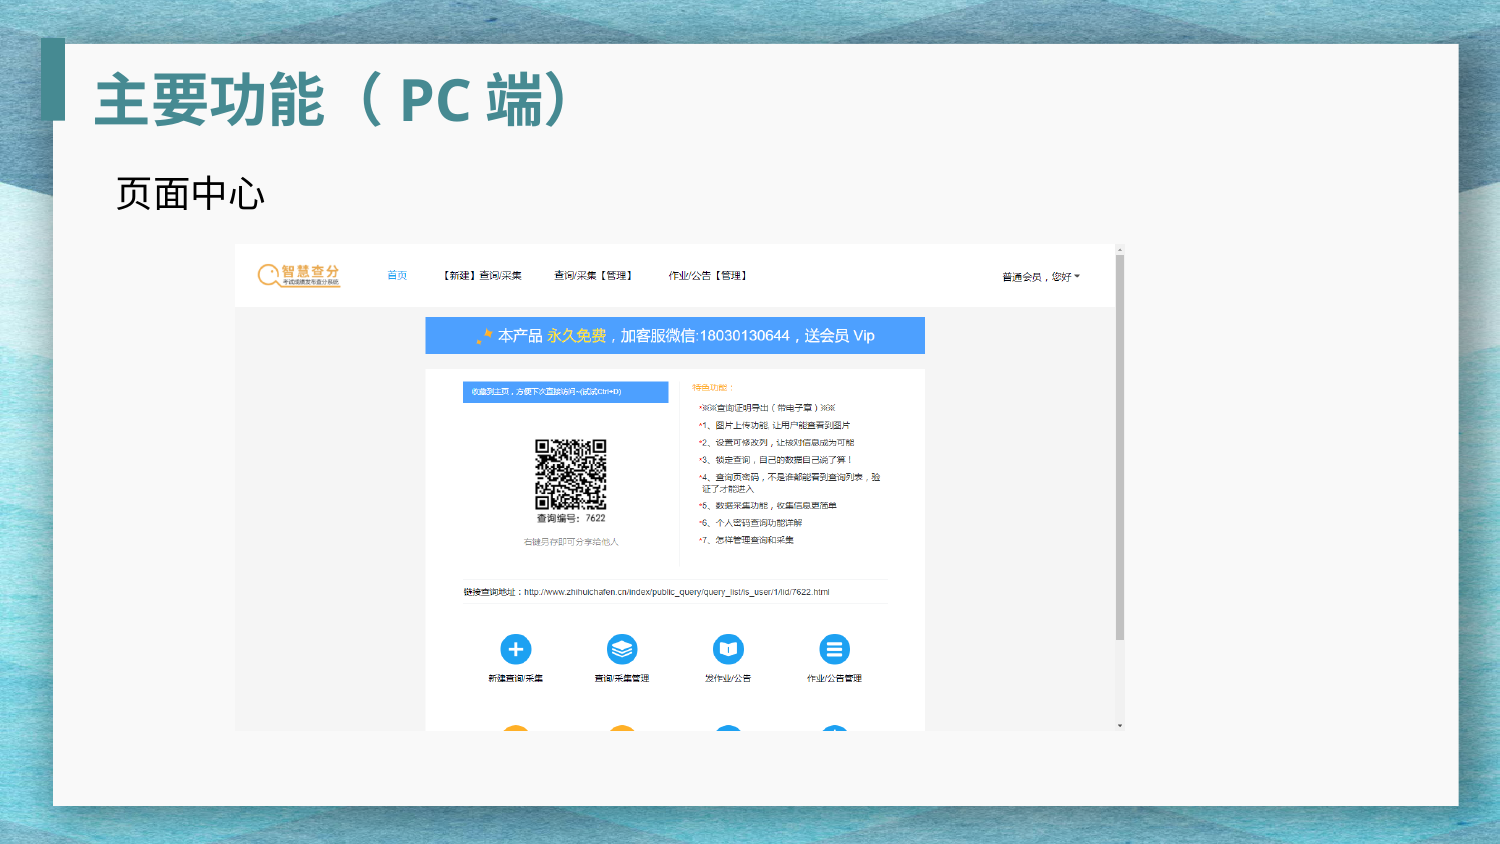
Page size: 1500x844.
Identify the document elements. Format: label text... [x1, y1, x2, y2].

text_box 页面中心 [101, 162, 1145, 223]
picture [0, 0, 1500, 844]
text_box 主要功能（PC端） [81, 57, 658, 139]
